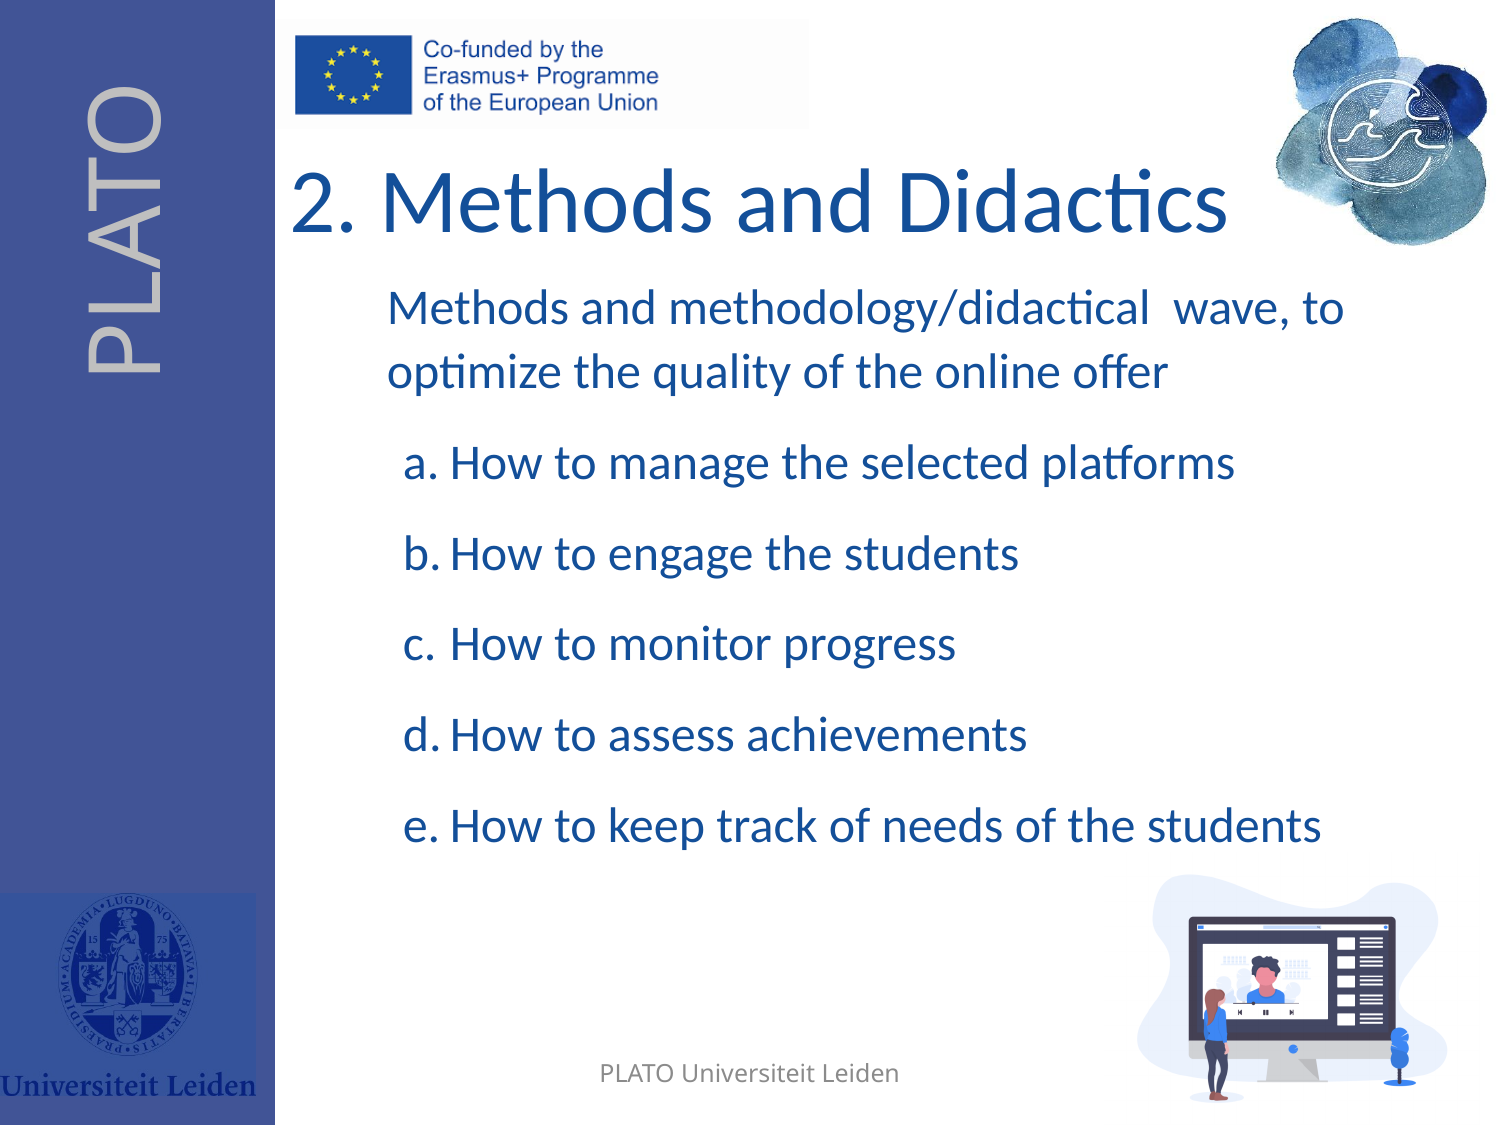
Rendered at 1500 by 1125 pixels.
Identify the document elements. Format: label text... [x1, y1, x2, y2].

picture [1254, 5, 1500, 263]
picture [106, 97, 143, 101]
footer PLATO Universiteit Leiden [512, 1042, 988, 1103]
picture [276, 19, 809, 101]
picture [0, 0, 275, 1125]
list Methods and methodology/didactical wave, to optimize the quality of the online offer How to manage the selected platforms How to engage the students How to monitor progress How to assess achievements How to keep track of needs of the students [312, 262, 1425, 1005]
title 2. Methods and Didactics [75, 101, 1425, 290]
picture [1104, 852, 1481, 1125]
